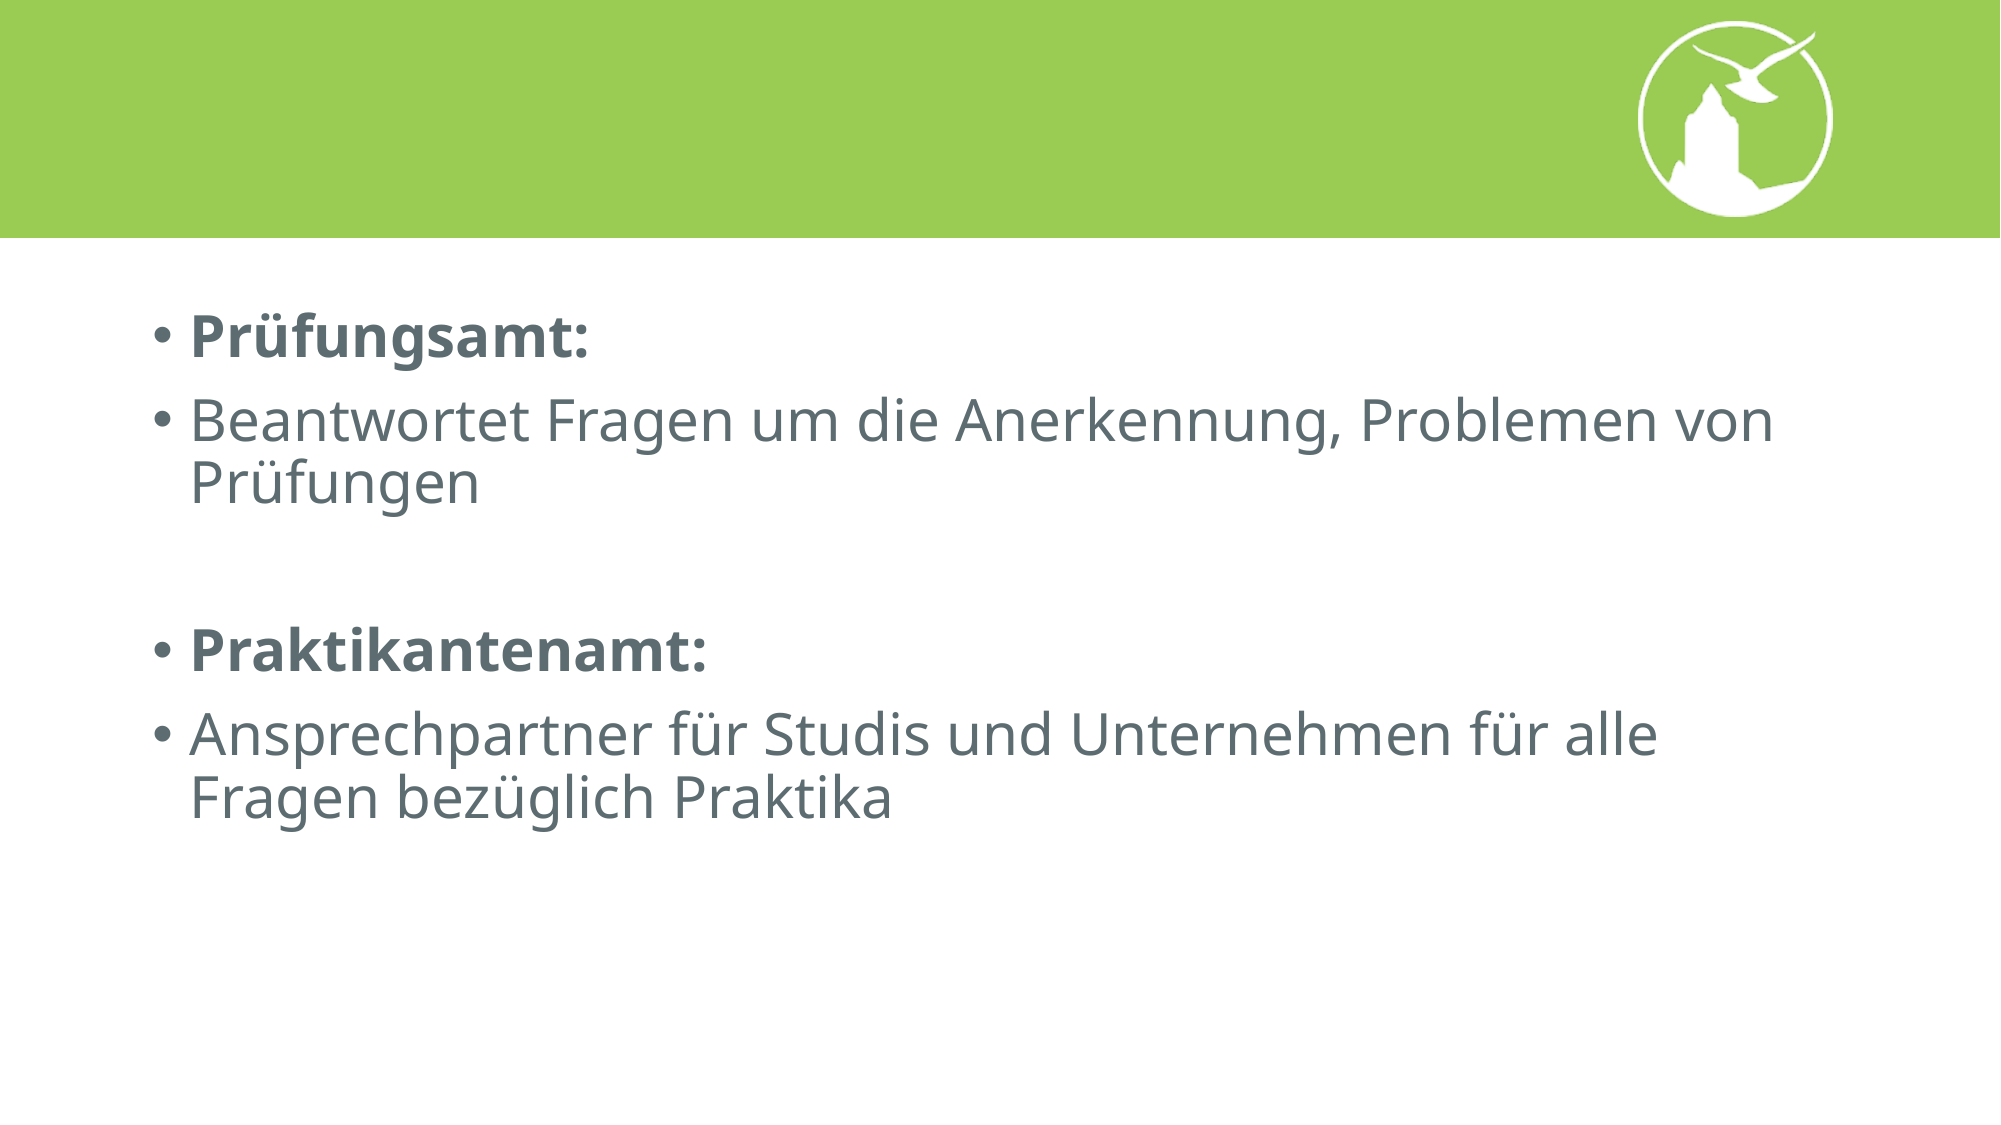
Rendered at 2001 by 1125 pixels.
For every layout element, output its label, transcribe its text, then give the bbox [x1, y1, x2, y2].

list Prüfungsamt: Beantwortet Fragen um die Anerkennung, Problemen von Prüfungen Praktikantenamt: Ansprechpartner für Studis und Unternehmen für alle Fragen bezüglich Praktika [137, 299, 1863, 1014]
picture [1638, 21, 1833, 217]
